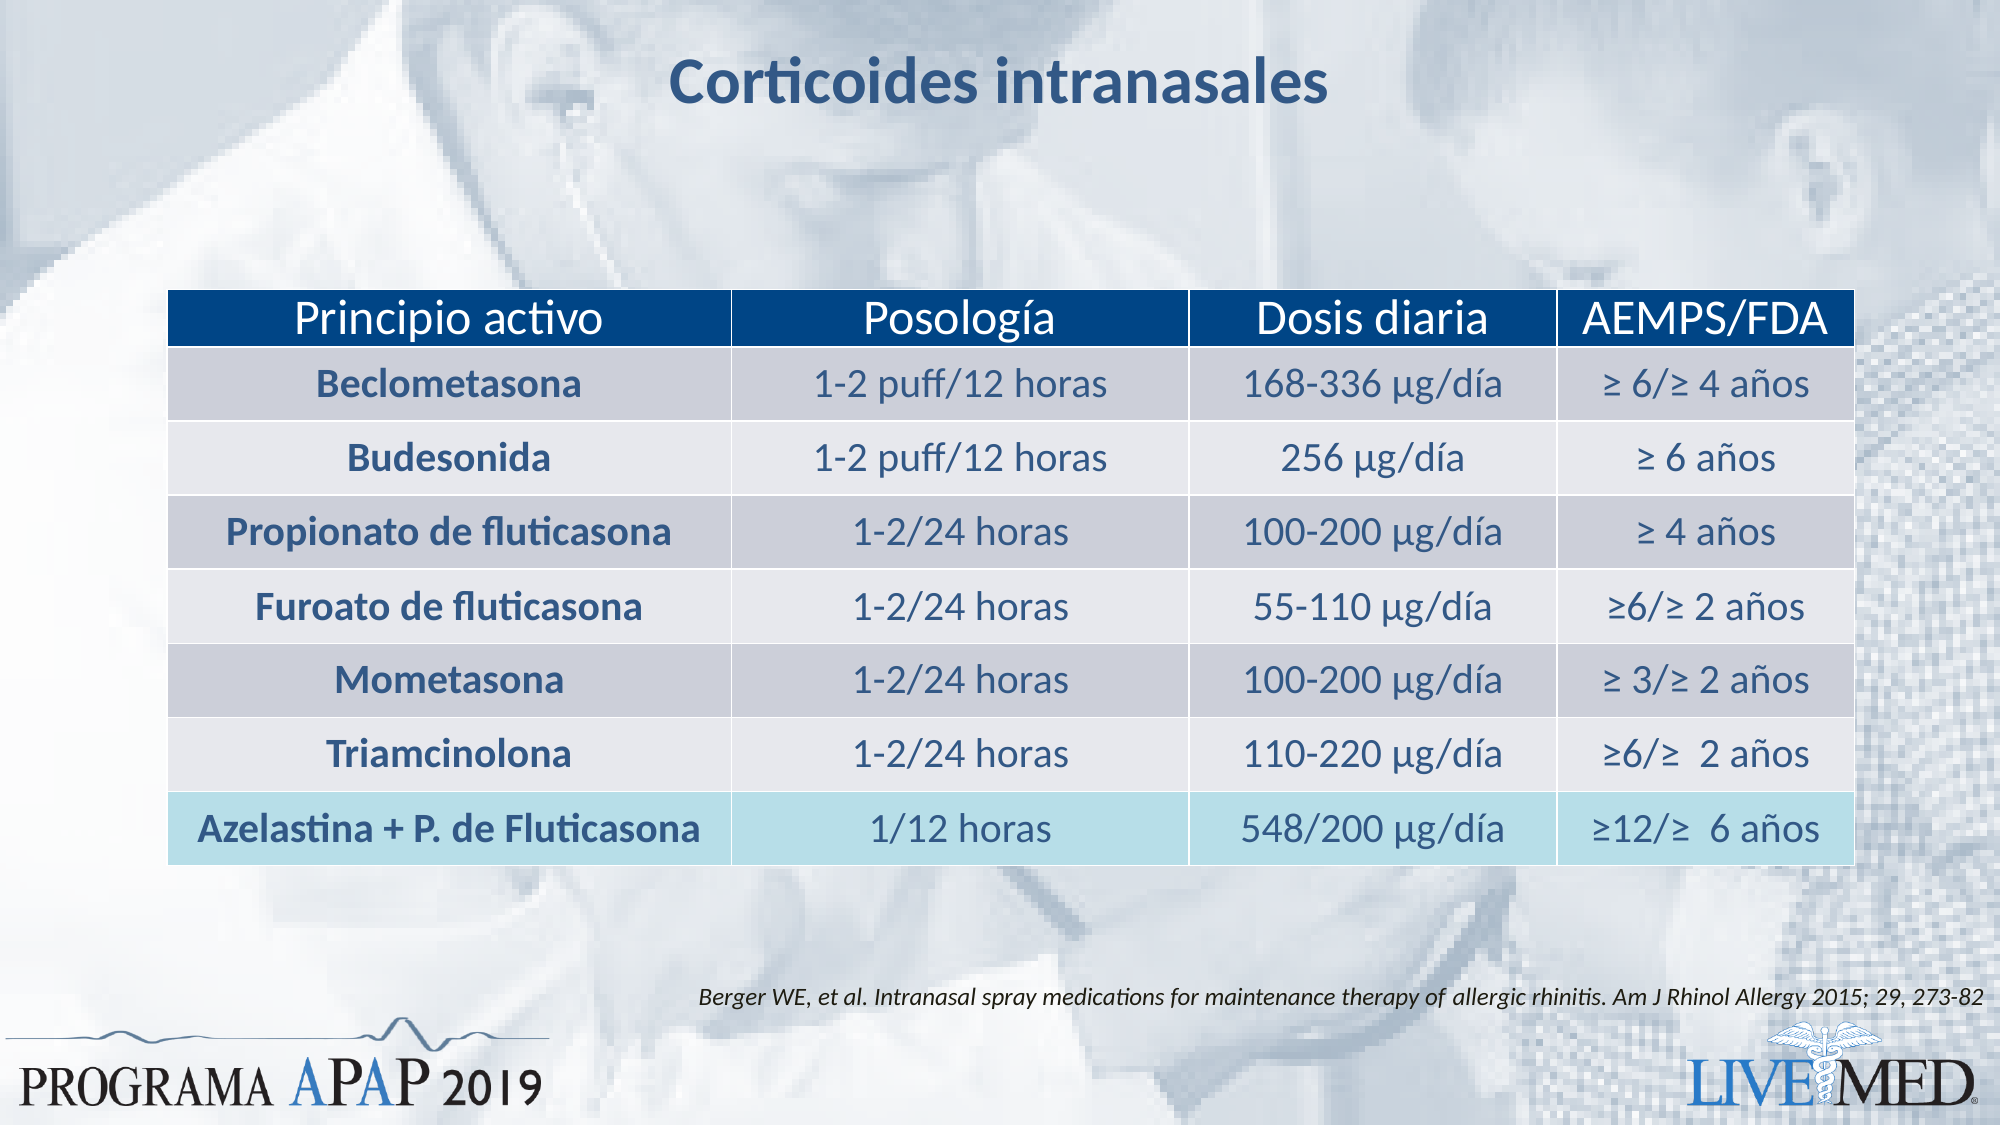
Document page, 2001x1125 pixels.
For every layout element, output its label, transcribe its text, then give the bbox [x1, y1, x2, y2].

table_cell ≥6/≥ 2 años [1558, 570, 1854, 643]
table_header Dosis diaria [1190, 290, 1556, 346]
table_cell ≥ 6/≥ 4 años [1558, 348, 1854, 420]
table_cell 1-2 puff/12 horas [732, 422, 1188, 494]
table_cell 1-2/24 horas [732, 496, 1188, 568]
table_cell ≥6/≥ 2 años [1558, 718, 1854, 791]
table_cell 100-200 µg/día [1190, 496, 1556, 568]
table_cell Budesonida [168, 422, 731, 494]
table_cell Furoato de fluticasona [168, 570, 731, 643]
table_cell 1-2/24 horas [732, 718, 1188, 791]
table_cell Azelastina + P. de Fluticasona [168, 792, 731, 865]
table_cell ≥12/≥ 6 años [1558, 792, 1854, 865]
table_cell Triamcinolona [168, 718, 731, 791]
table_cell 100-200 µg/día [1190, 644, 1556, 717]
table_cell 168-336 µg/día [1190, 348, 1556, 420]
table_cell 1-2 puff/12 horas [732, 348, 1188, 420]
list Berger WE, et al. Intranasal spray medications for maintenance therapy of allergic rhinitis. Am J Rhinol Allergy 2015; 29, 273-82 [99, 972, 2000, 1022]
table_cell Propionato de fluticasona [168, 496, 731, 568]
table_cell 1/12 horas [732, 792, 1188, 865]
table_cell ≥ 4 años [1558, 496, 1854, 568]
table_cell Beclometasona [168, 348, 731, 420]
table_cell Mometasona [168, 644, 731, 717]
table_header AEMPS/FDA [1558, 290, 1854, 346]
table_header Principio activo [168, 290, 731, 346]
table_cell ≥ 6 años [1558, 422, 1854, 494]
table_cell 548/200 µg/día [1190, 792, 1556, 865]
picture [19, 1057, 541, 1106]
table_cell 1-2/24 horas [732, 570, 1188, 643]
table_header Posología [732, 290, 1188, 346]
title Corticoides intranasales [99, 27, 1900, 127]
picture [1687, 1022, 1978, 1106]
table_cell 256 µg/día [1190, 422, 1556, 494]
table_cell 55-110 µg/día [1190, 570, 1556, 643]
table_cell 1-2/24 horas [732, 644, 1188, 717]
table_cell ≥ 3/≥ 2 años [1558, 644, 1854, 717]
table_cell 110-220 µg/día [1190, 718, 1556, 791]
